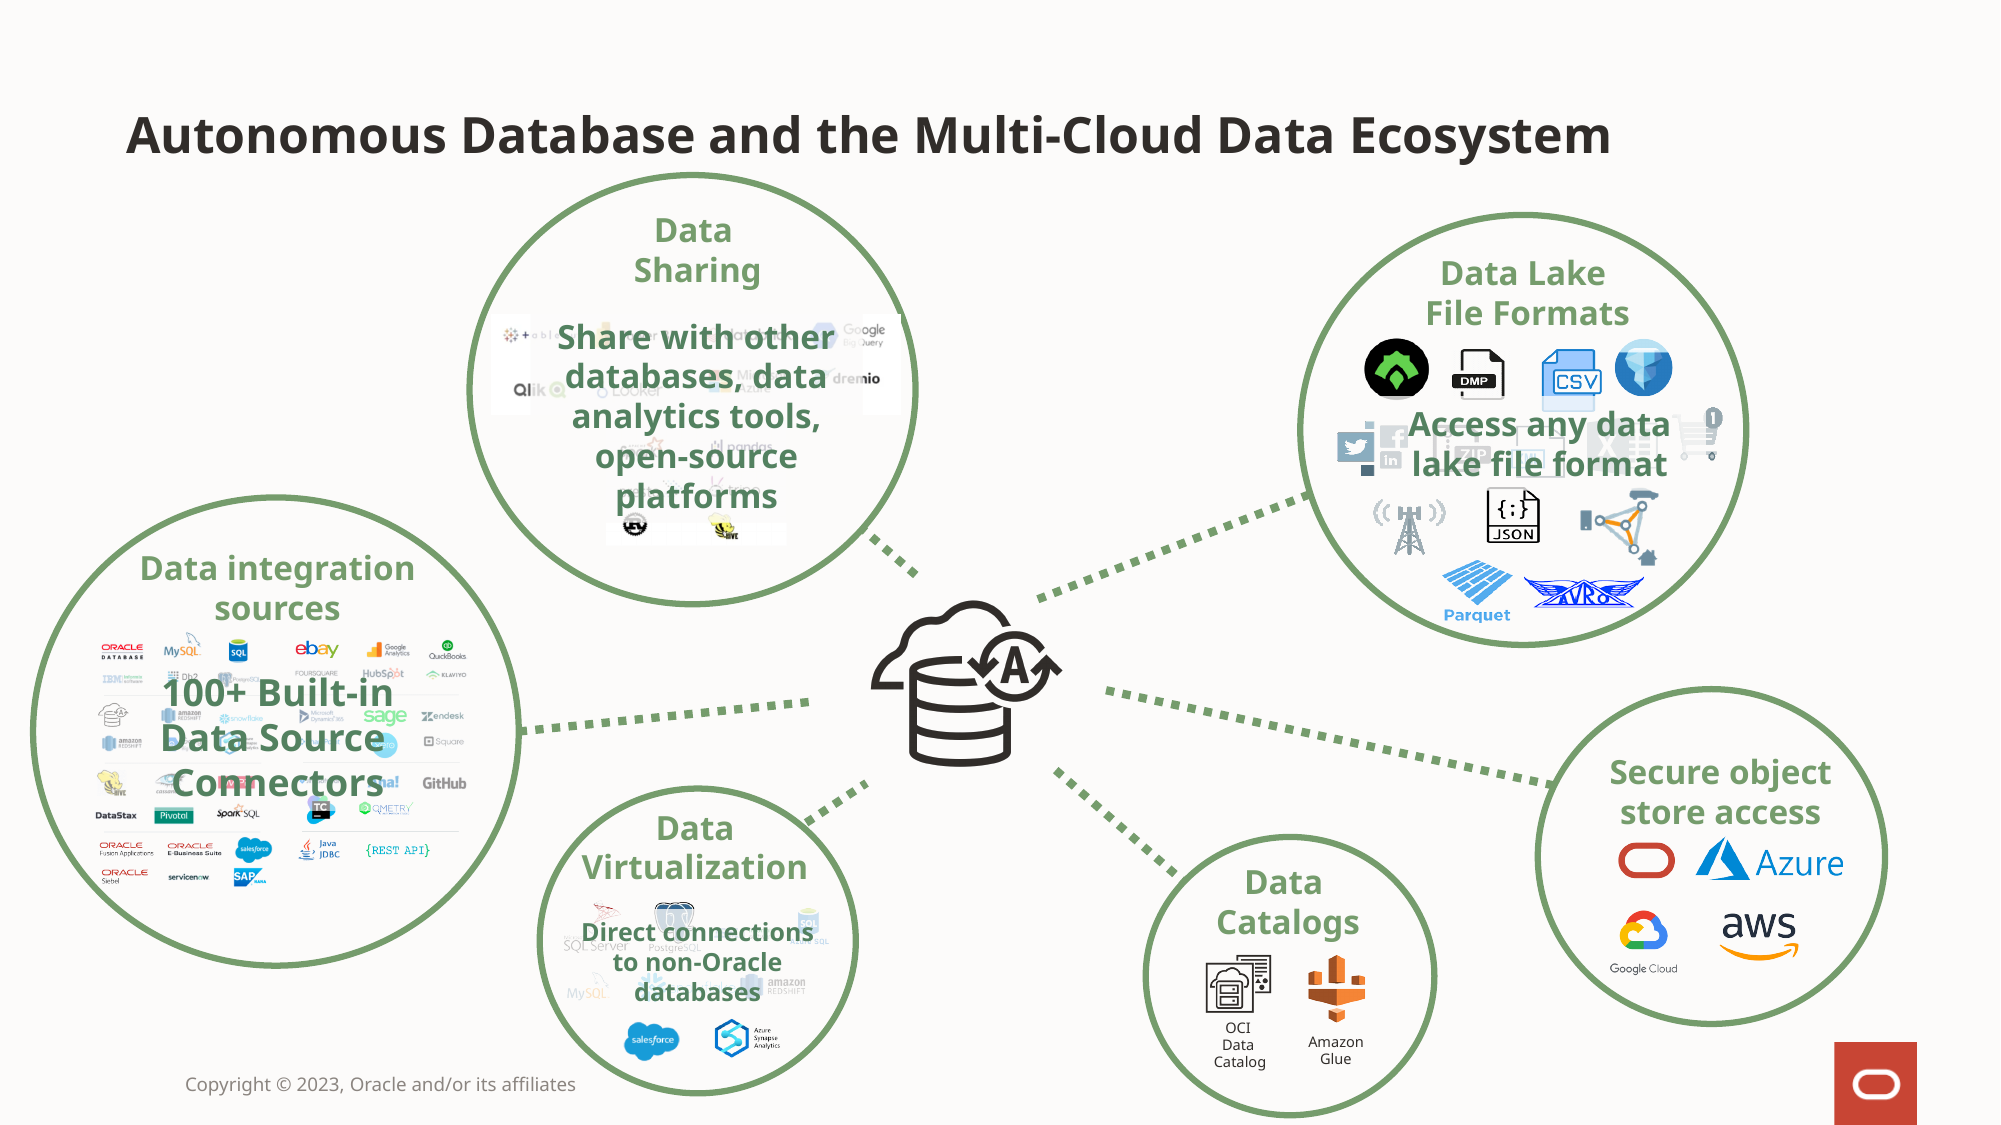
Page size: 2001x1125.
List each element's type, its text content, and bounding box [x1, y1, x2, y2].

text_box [469, 175, 916, 605]
title Autonomous Database and the Multi-Cloud Data Ecosystem [126, 29, 1877, 165]
picture [823, 547, 1098, 823]
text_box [480, 783, 910, 1094]
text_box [1105, 689, 1886, 1025]
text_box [1037, 214, 1747, 646]
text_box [1055, 770, 1503, 1116]
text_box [13, 497, 814, 966]
footer Copyright © 2023, Oracle and/or its affiliates [185, 1053, 1055, 1114]
